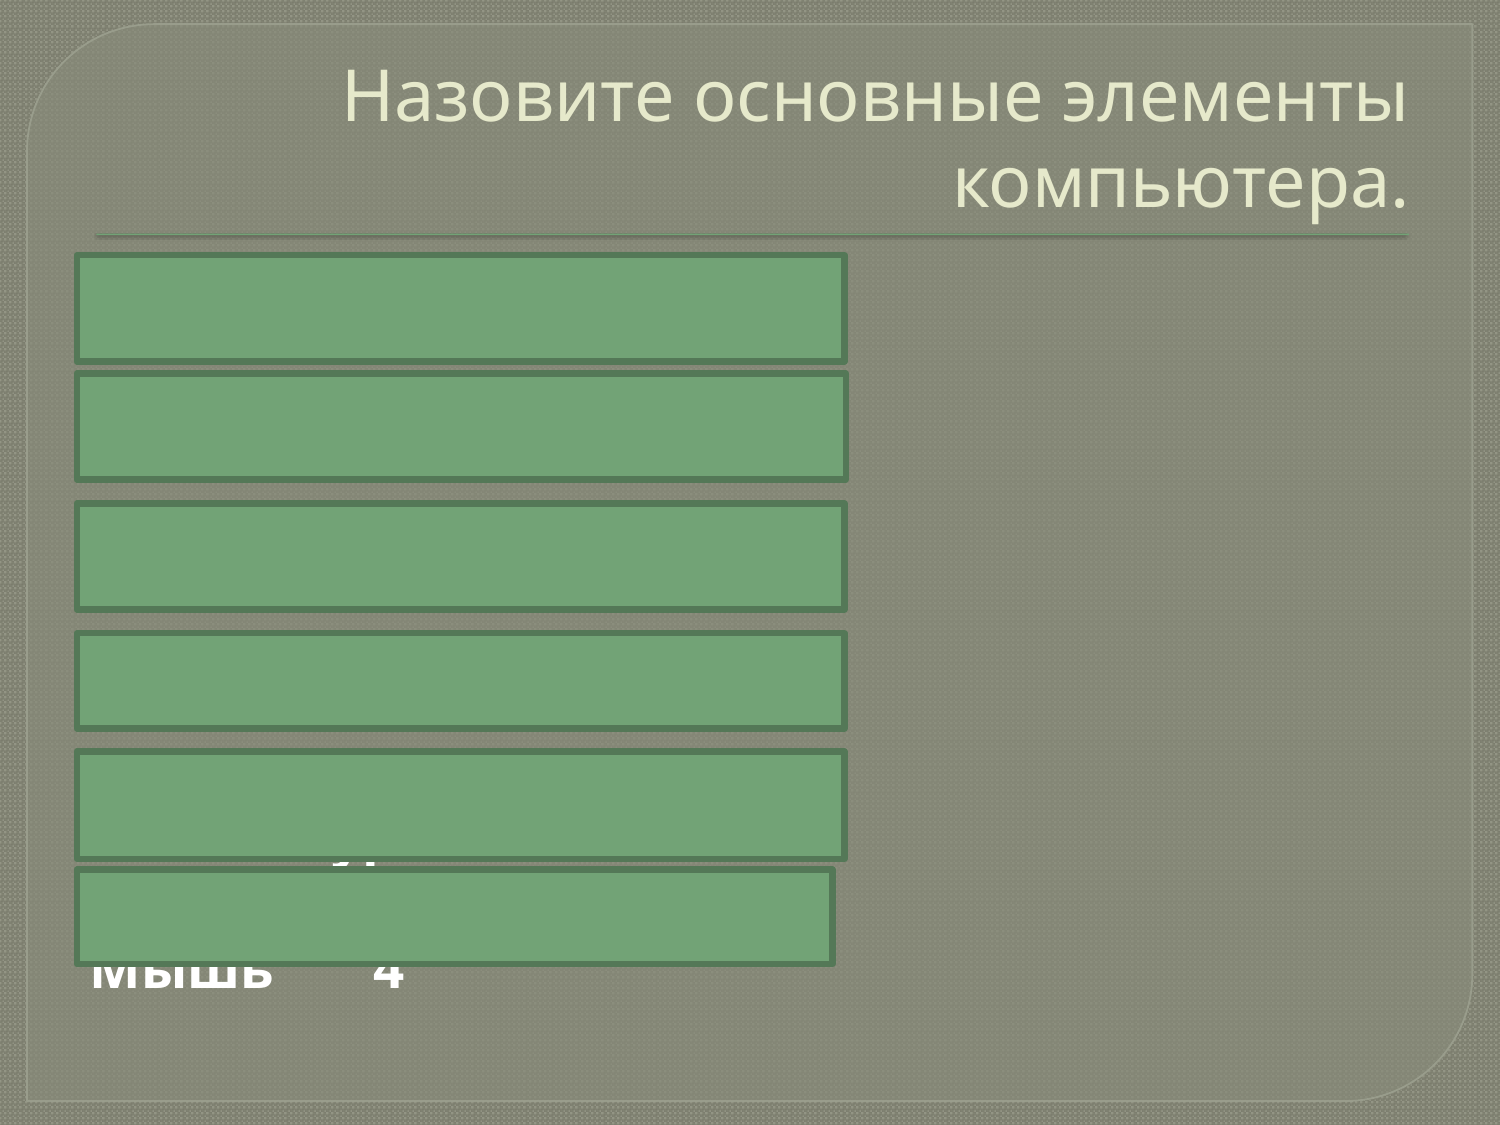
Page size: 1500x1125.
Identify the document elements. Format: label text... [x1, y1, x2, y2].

title Назовите основные элементы компьютера. [75, 41, 1425, 230]
text_box [74, 500, 848, 613]
list Процессор 27 Системный блок 23 Монитор 16 Память 11 Клавиатура 9 Мышь 4 [75, 270, 1425, 1013]
text_box [74, 630, 848, 732]
text_box [74, 252, 848, 365]
text_box [74, 866, 836, 967]
text_box [74, 370, 849, 483]
text_box [74, 748, 848, 862]
